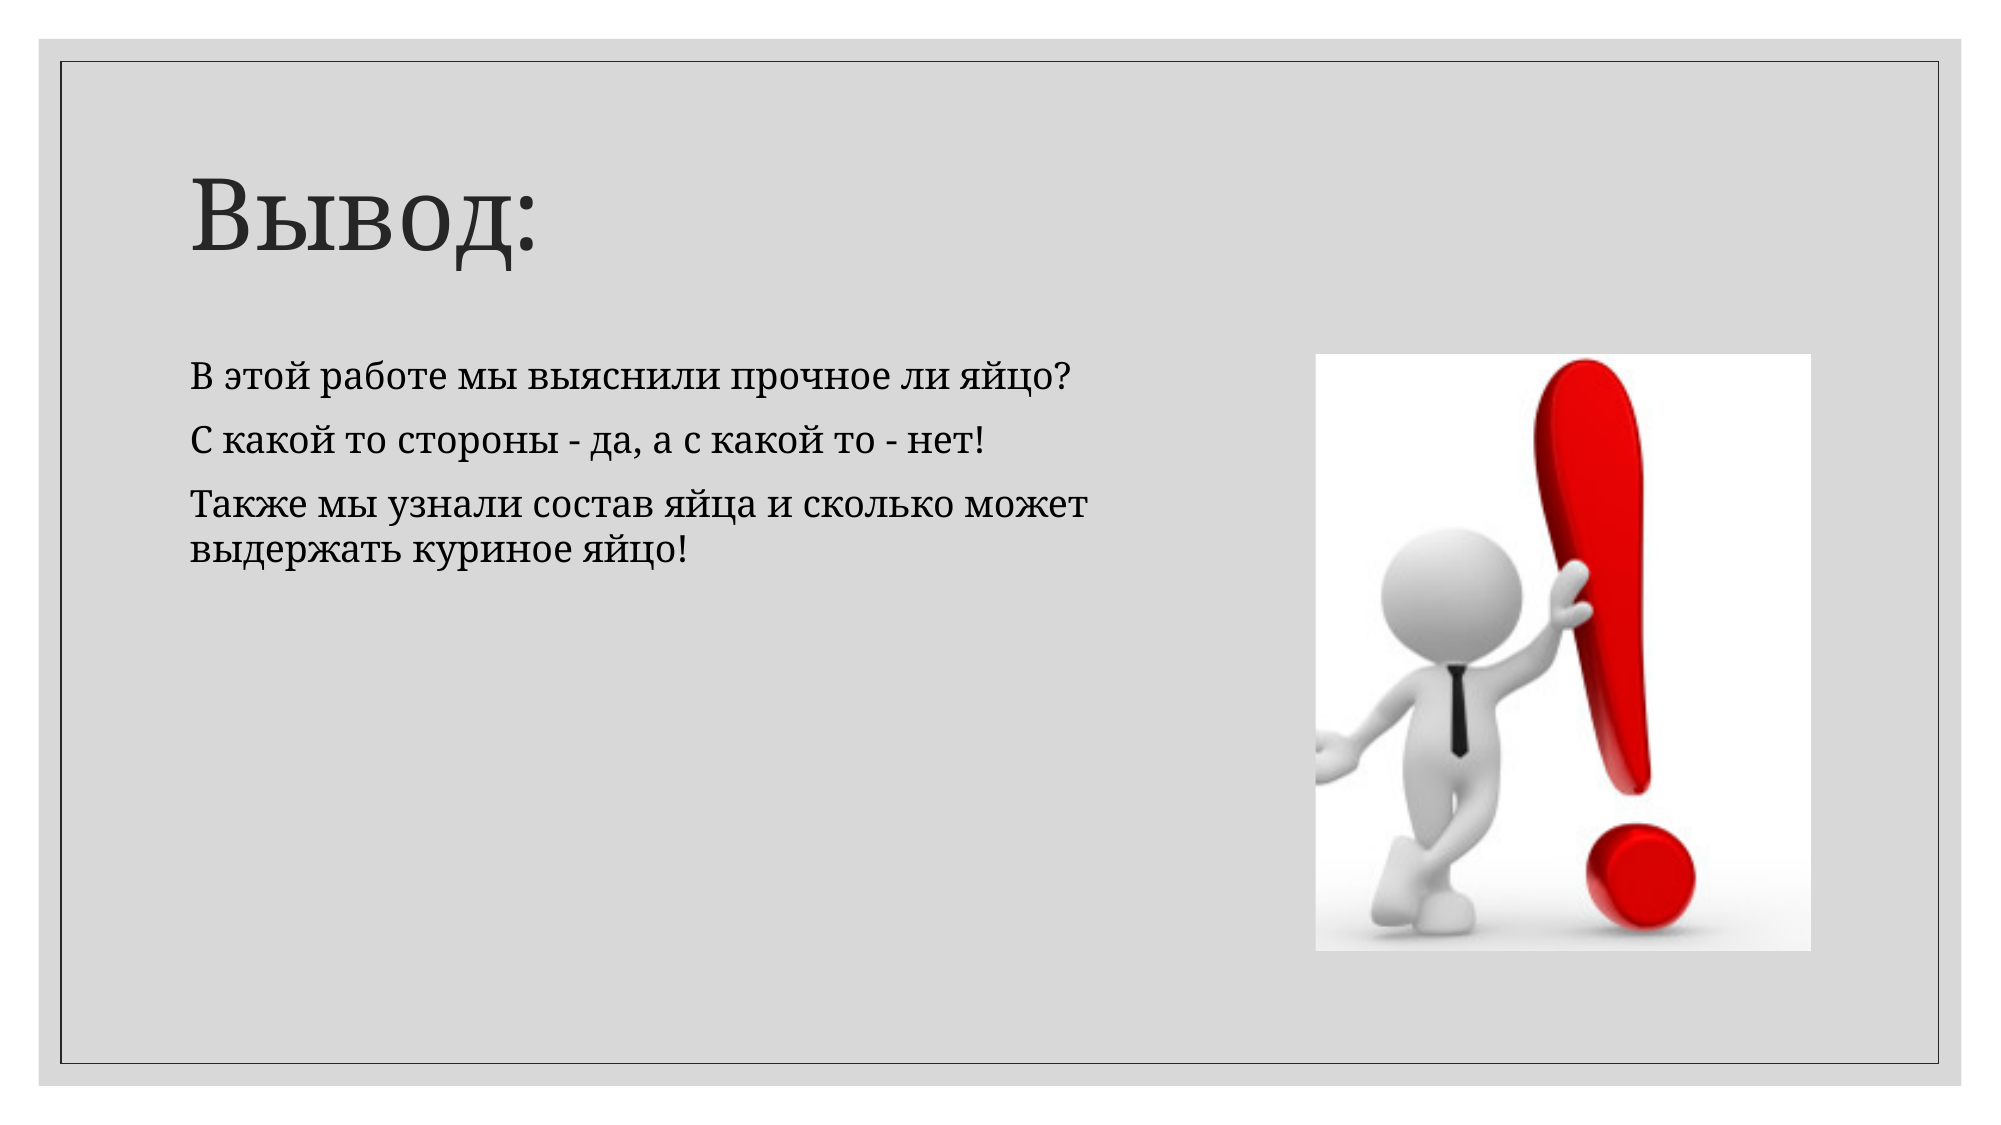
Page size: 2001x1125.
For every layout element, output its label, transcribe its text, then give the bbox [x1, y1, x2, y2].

picture [1315, 354, 1811, 951]
list В этой работе мы выяснили прочное ли яйцо? С какой то стороны - да, а с какой то - нет! Также мы узнали состав яйца и сколько может выдержать куриное яйцо! [174, 345, 1239, 990]
title Вывод: [174, 105, 1825, 331]
